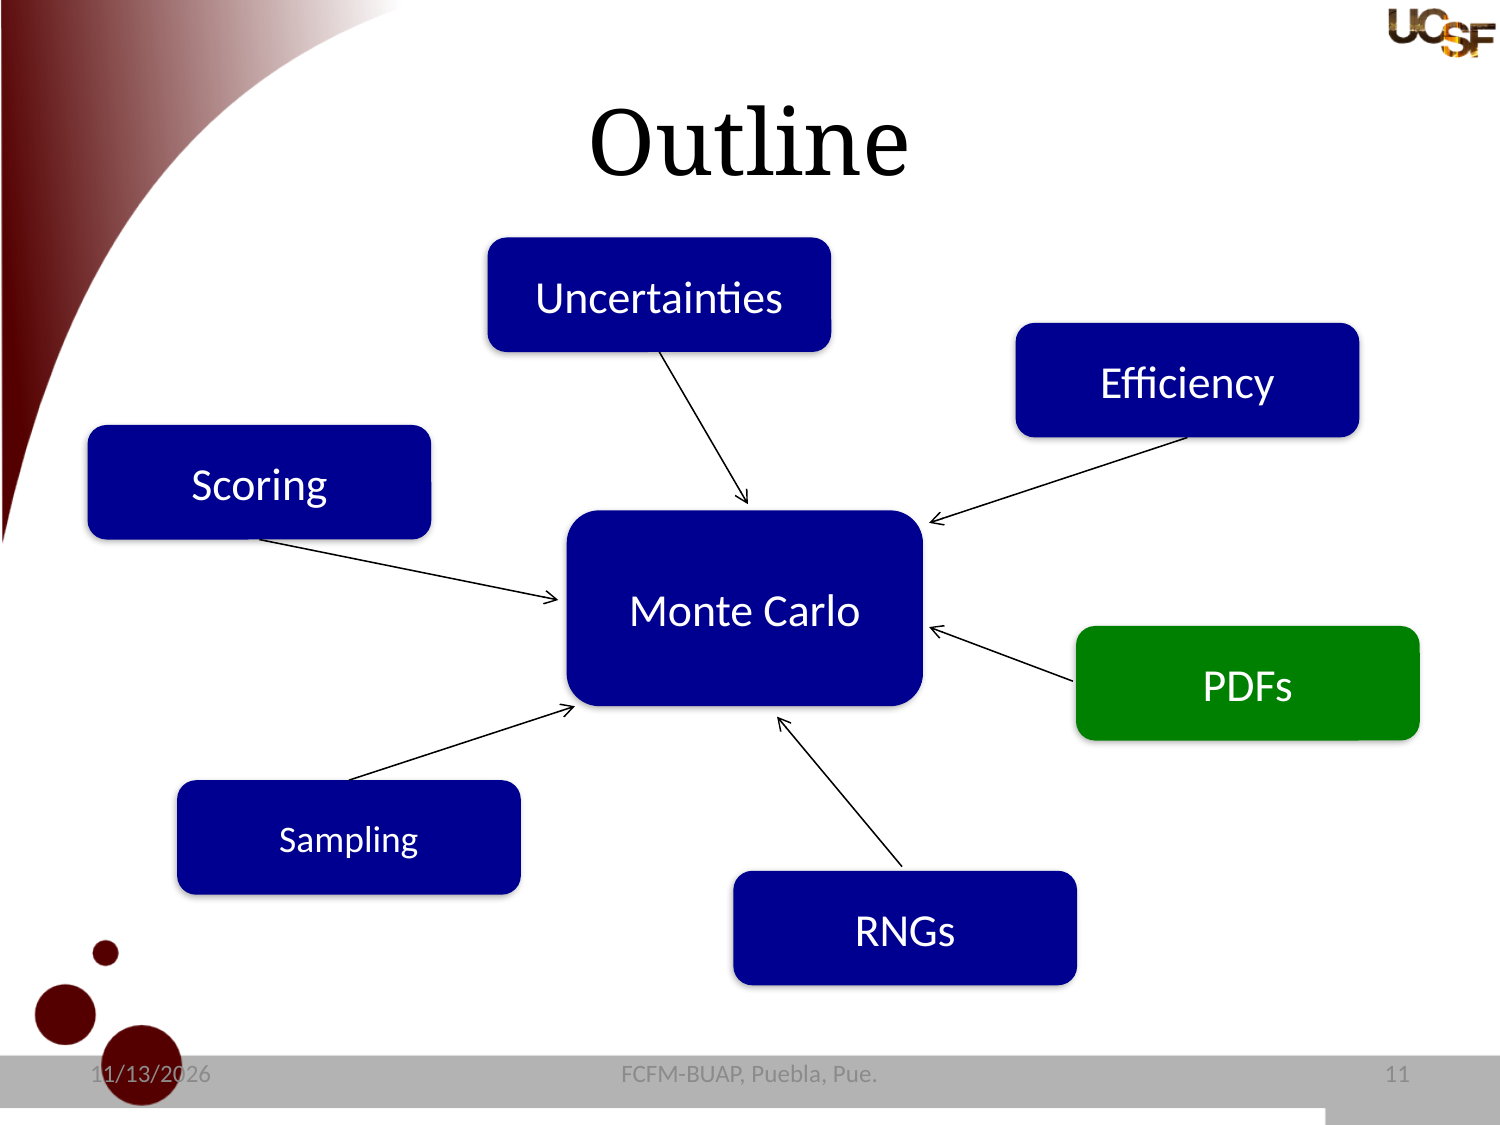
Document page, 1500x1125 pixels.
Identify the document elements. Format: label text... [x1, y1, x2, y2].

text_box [659, 351, 749, 505]
footer FCFM-BUAP, Puebla, Pue. [512, 1042, 988, 1103]
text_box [259, 539, 559, 601]
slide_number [75, 1042, 425, 1103]
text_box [928, 626, 1074, 682]
text_box Sampling [177, 780, 521, 895]
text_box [928, 437, 1188, 524]
text_box PDFs [1076, 625, 1420, 741]
text_box RNGs [733, 870, 1078, 986]
text_box Monte Carlo [566, 510, 923, 707]
text_box Efficiency [1015, 322, 1360, 438]
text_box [776, 716, 903, 867]
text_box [348, 705, 576, 781]
picture [0, 0, 1500, 1125]
text_box Scoring [87, 424, 432, 540]
text_box Uncertainties [487, 237, 832, 353]
title Outline [75, 45, 1425, 233]
slide_number 12 [1074, 1042, 1425, 1103]
